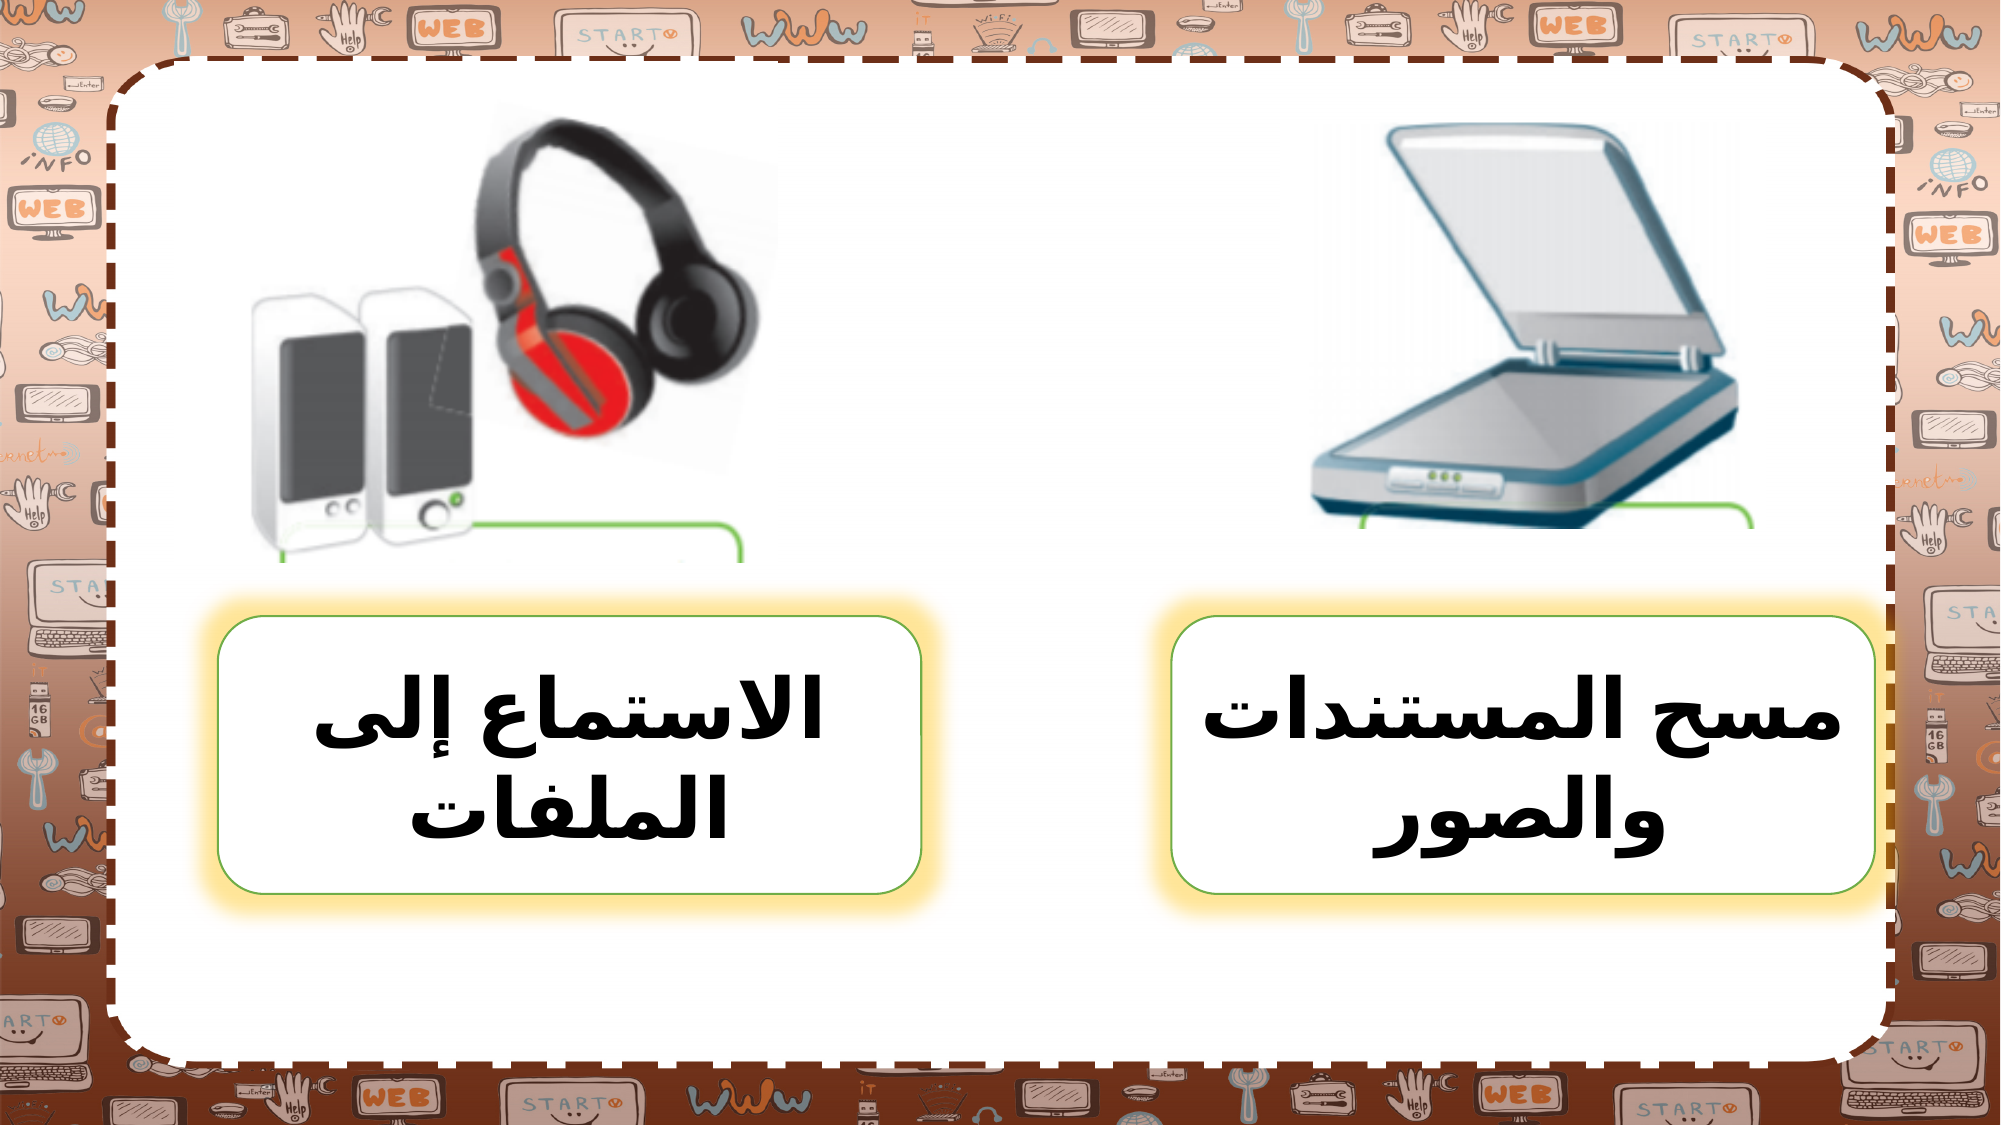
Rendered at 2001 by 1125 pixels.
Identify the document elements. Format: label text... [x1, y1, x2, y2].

text_box الاستماع إلى الملفات [216, 615, 923, 895]
picture [0, 0, 2001, 1125]
text_box مسح المستندات والصور [1170, 615, 1876, 895]
